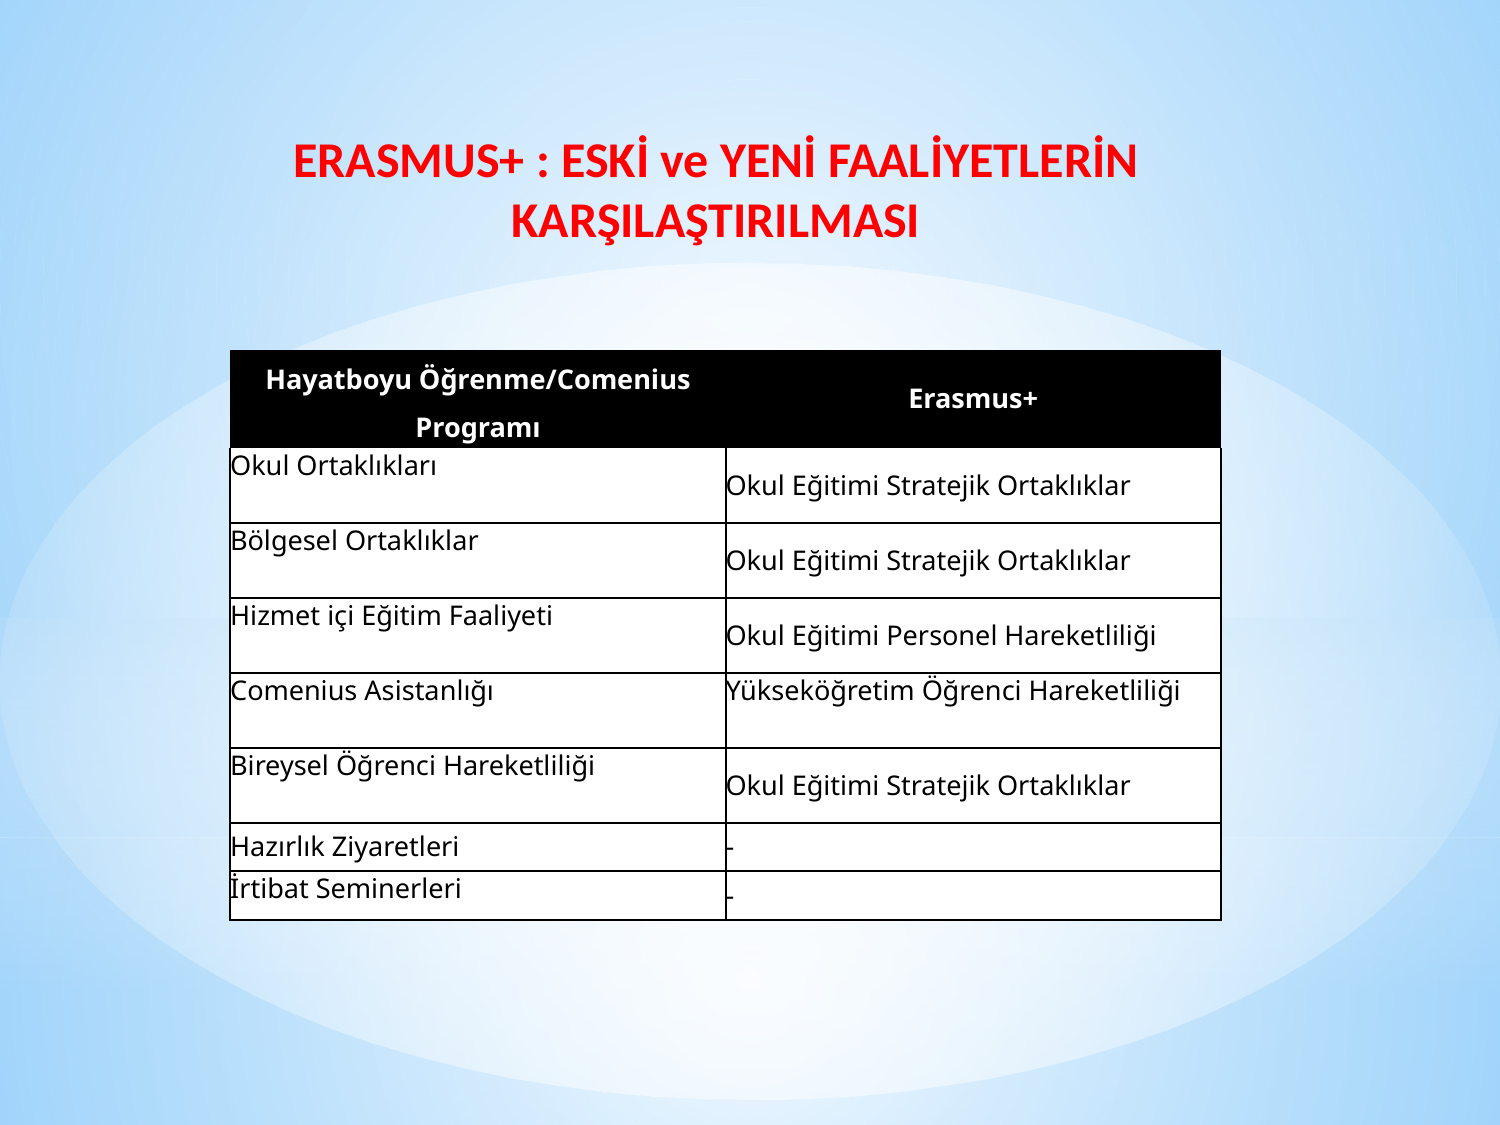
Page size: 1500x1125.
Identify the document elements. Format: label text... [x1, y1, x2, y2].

table_cell Okul Eğitimi Stratejik Ortaklıklar [727, 749, 1220, 822]
table_cell Okul Eğitimi Personel Hareketliliği [727, 599, 1220, 672]
table_cell Okul Ortaklıkları [231, 448, 725, 522]
table_cell Okul Eğitimi Stratejik Ortaklıklar [727, 448, 1220, 522]
list ERASMUS+ : ESKİ ve YENİ FAALİYETLERİN KARŞILAŞTIRILMASI [187, 120, 1238, 291]
table_header Hayatboyu Öğrenme/Comenius Programı [230, 350, 726, 448]
table_cell Bölgesel Ortaklıklar [231, 524, 725, 597]
table_cell Yükseköğretim Öğrenci Hareketliliği [727, 674, 1220, 747]
table_cell - [727, 872, 1220, 919]
table_cell - [727, 824, 1220, 870]
table_cell Hazırlık Ziyaretleri [231, 824, 725, 870]
table_cell Comenius Asistanlığı [231, 674, 725, 747]
table_header Erasmus+ [726, 350, 1221, 448]
table_cell Bireysel Öğrenci Hareketliliği [231, 749, 725, 822]
table_cell Hizmet içi Eğitim Faaliyeti [231, 599, 725, 672]
table_cell İrtibat Seminerleri [231, 872, 725, 919]
table_cell Okul Eğitimi Stratejik Ortaklıklar [727, 524, 1220, 597]
